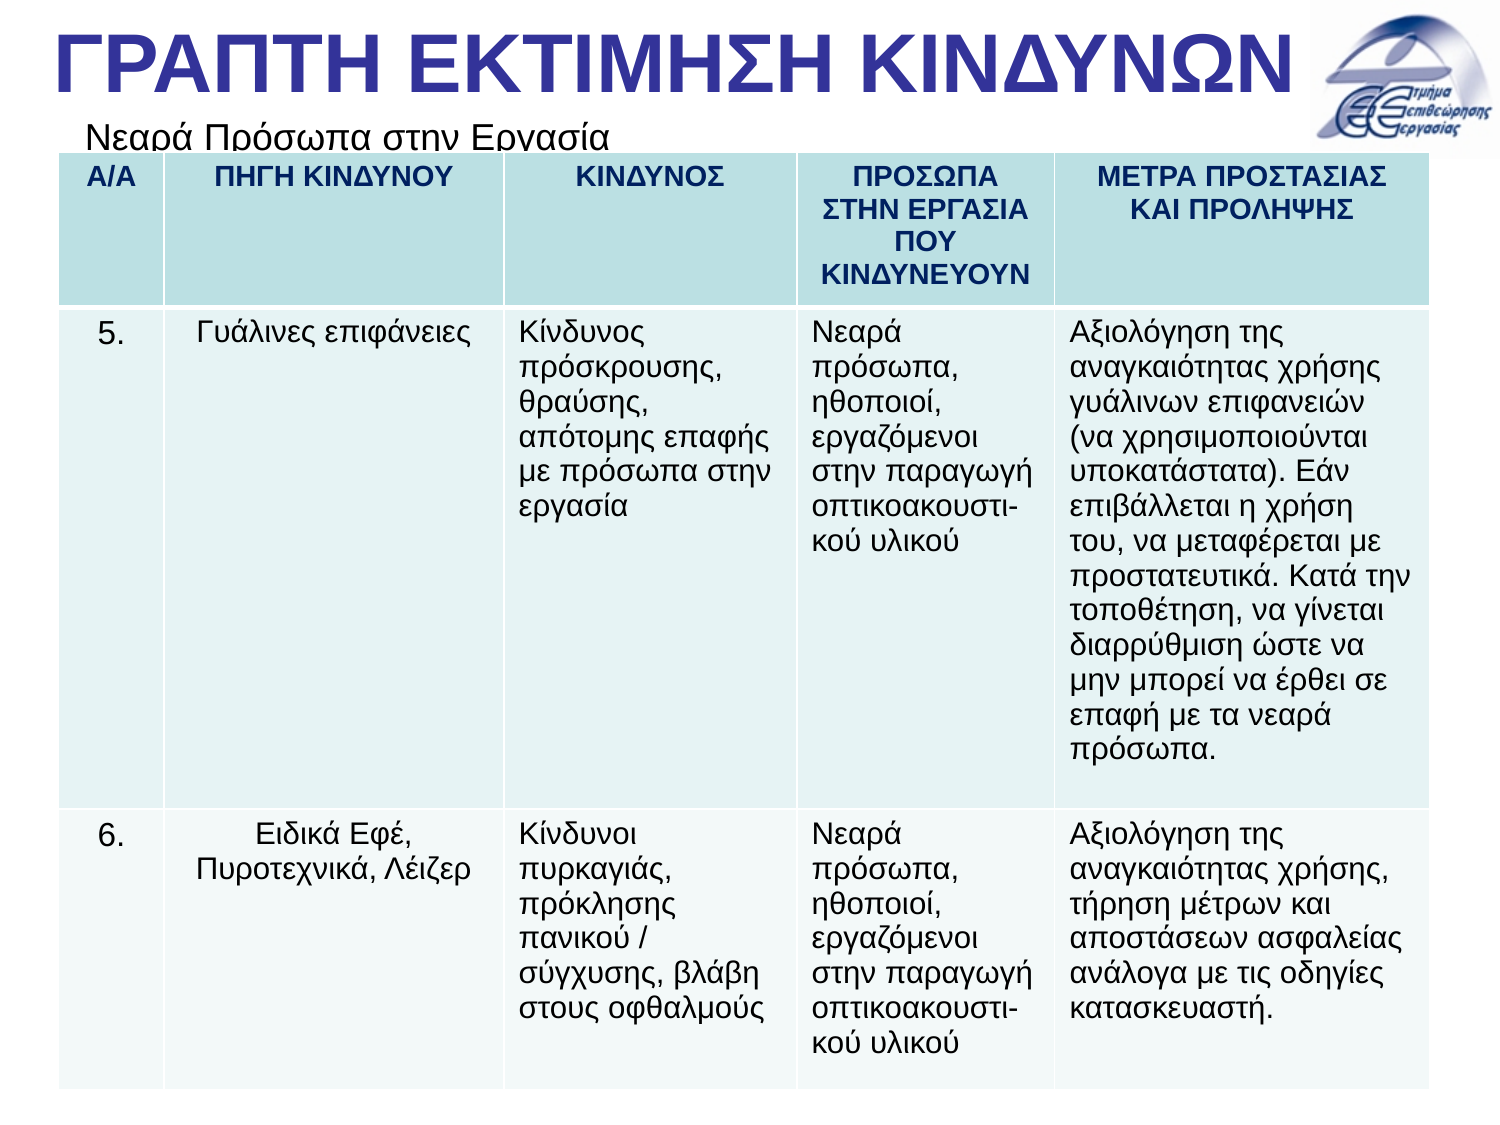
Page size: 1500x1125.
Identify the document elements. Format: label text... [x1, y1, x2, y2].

table_cell Νεαρά πρόσωπα, ηθοποιοί, εργαζόμενοι στην παραγωγή οπτικοακουστι-κού υλικού [798, 810, 1054, 1089]
table_cell Αξιολόγηση της αναγκαιότητας χρήσης γυάλινων επιφανειών (να χρησιμοποιούνται υποκατάστατα). Εάν επιβάλλεται η χρήση του, να μεταφέρεται με προστατευτικά. Κατά την τοποθέτηση, να γίνεται διαρρύθμιση ώστε να μην μπορεί να έρθει σε επαφή με τα νεαρά πρόσωπα. [1055, 310, 1429, 808]
table_header ΠΡΟΣΩΠΑ ΣΤΗΝ ΕΡΓΑΣΙΑ ΠΟΥ ΚΙΝΔΥΝΕΥΟΥΝ [798, 153, 1054, 305]
text_box Νεαρά Πρόσωπα στην Εργασία [70, 105, 1161, 151]
table_cell 5. [59, 310, 163, 808]
picture [1310, 0, 1500, 159]
table_cell Κίνδυνος πρόσκρουσης, θραύσης, απότομης επαφής με πρόσωπα στην εργασία [505, 310, 796, 808]
table_header Α/Α [59, 153, 163, 305]
table_header ΚΙΝΔΥΝΟΣ [505, 153, 796, 305]
table_cell 6. [59, 810, 163, 1089]
table_cell Νεαρά πρόσωπα, ηθοποιοί, εργαζόμενοι στην παραγωγή οπτικοακουστι-κού υλικού [798, 310, 1054, 808]
table_cell Αξιολόγηση της αναγκαιότητας χρήσης, τήρηση μέτρων και αποστάσεων ασφαλείας ανάλογα με τις οδηγίες κατασκευαστή. [1055, 810, 1429, 1089]
title ΓΡΑΠΤΗ ΕΚΤΙΜΗΣΗ ΚΙΝΔΥΝΩΝ [0, 0, 1351, 119]
table_cell Κίνδυνοι πυρκαγιάς, πρόκλησης πανικού / σύγχυσης, βλάβη στους οφθαλμούς [505, 810, 796, 1089]
table_header ΠΗΓΗ ΚΙΝΔΥΝΟΥ [165, 153, 503, 305]
table_header ΜΕΤΡΑ ΠΡΟΣΤΑΣΙΑΣ ΚΑΙ ΠΡΟΛΗΨΗΣ [1055, 153, 1429, 305]
table_cell Γυάλινες επιφάνειες [165, 310, 503, 808]
table_cell Ειδικά Εφέ, Πυροτεχνικά, Λέιζερ [165, 810, 503, 1089]
